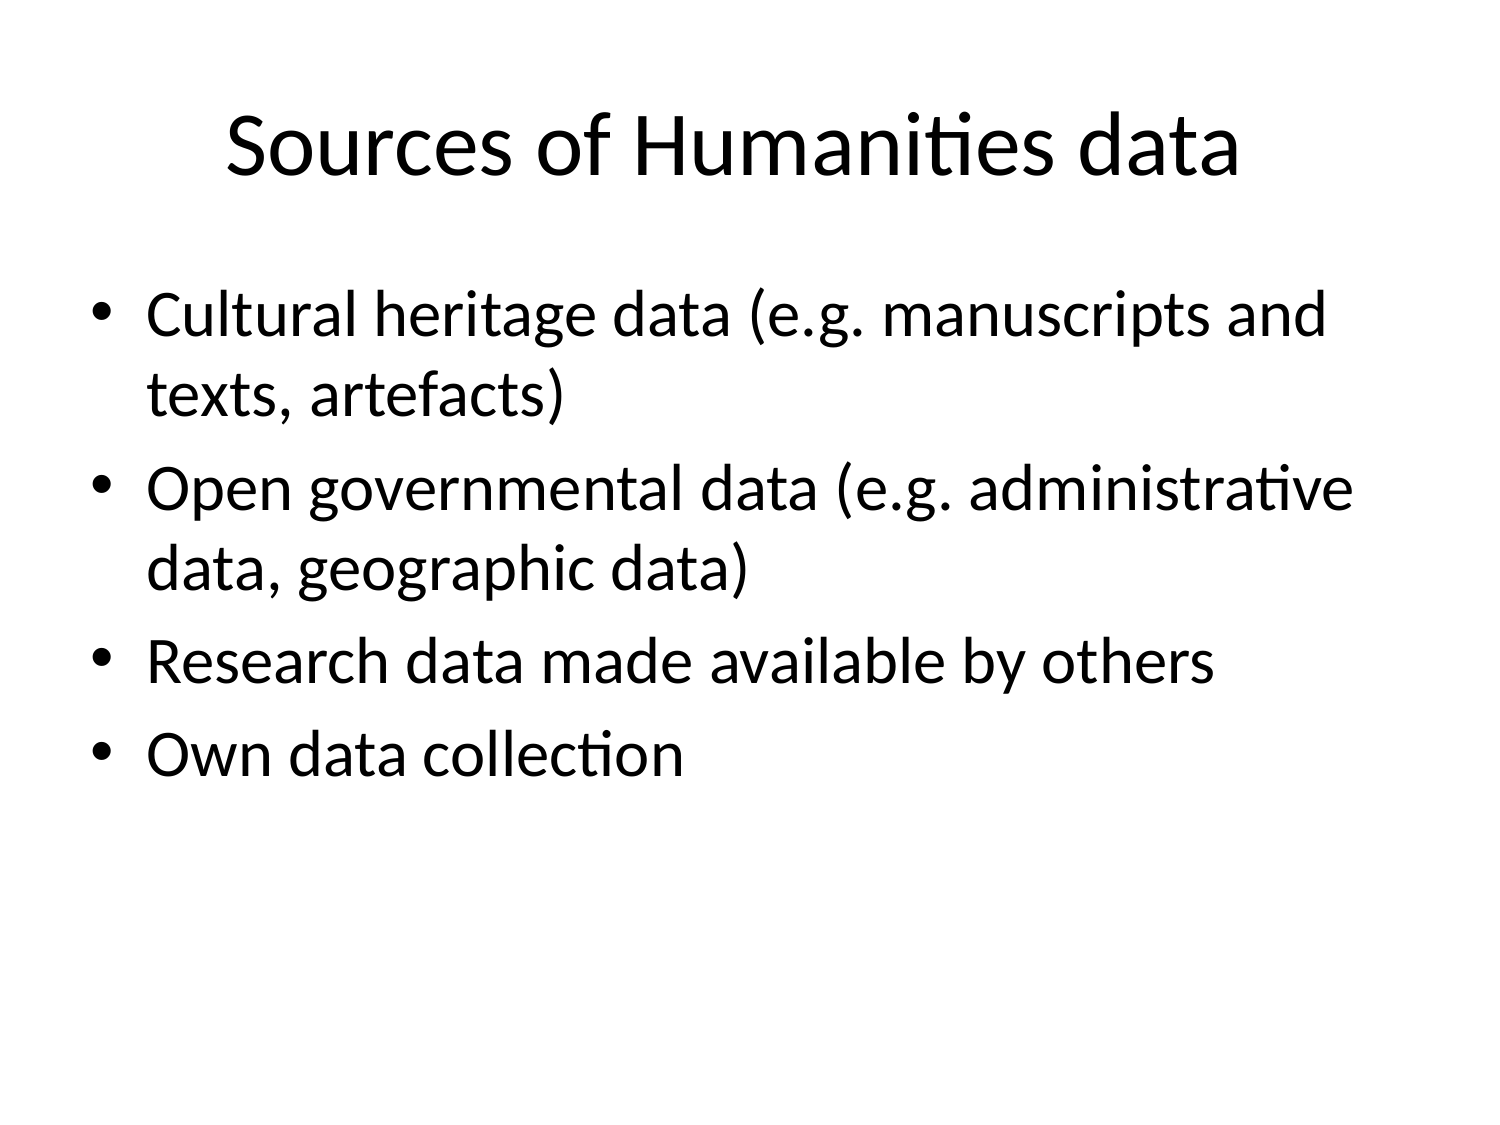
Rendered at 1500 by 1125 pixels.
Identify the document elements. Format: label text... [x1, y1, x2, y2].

list Cultural heritage data (e.g. manuscripts and texts, artefacts) Open governmental data (e.g. administrative data, geographic data) Research data made available by others Own data collection [75, 262, 1425, 1005]
title Sources of Humanities data [75, 45, 1425, 233]
